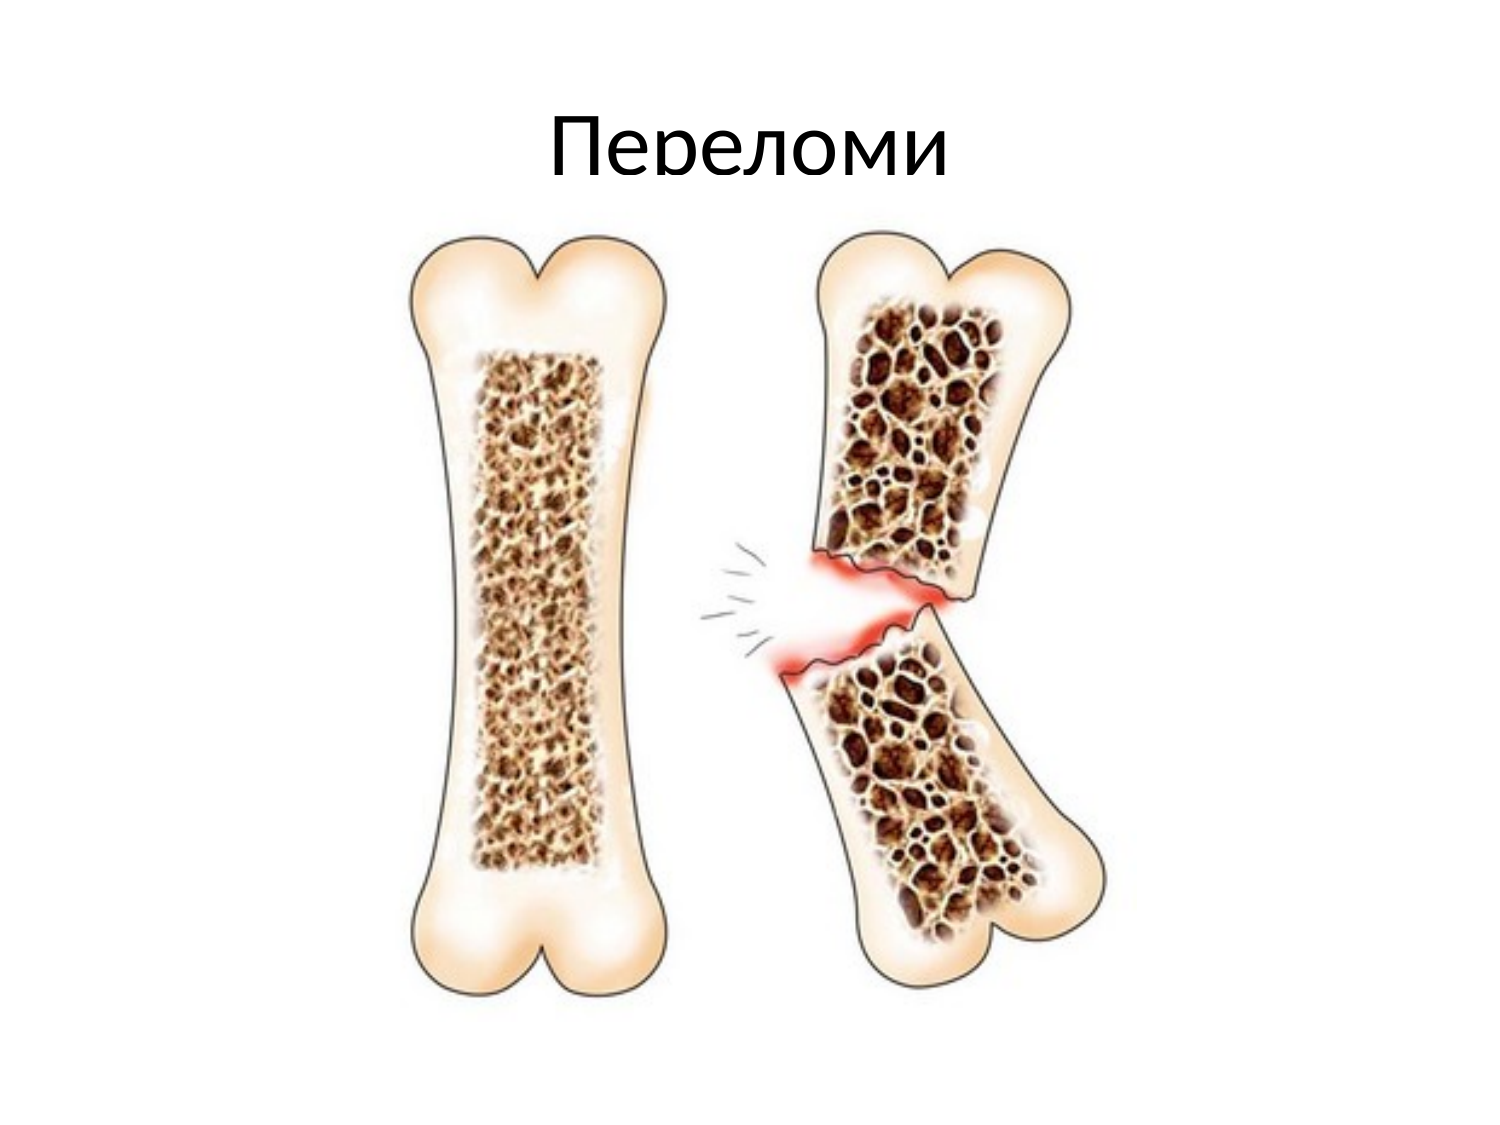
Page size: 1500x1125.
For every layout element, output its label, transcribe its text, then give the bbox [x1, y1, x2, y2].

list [363, 175, 1137, 1022]
title Переломи [75, 45, 1425, 233]
